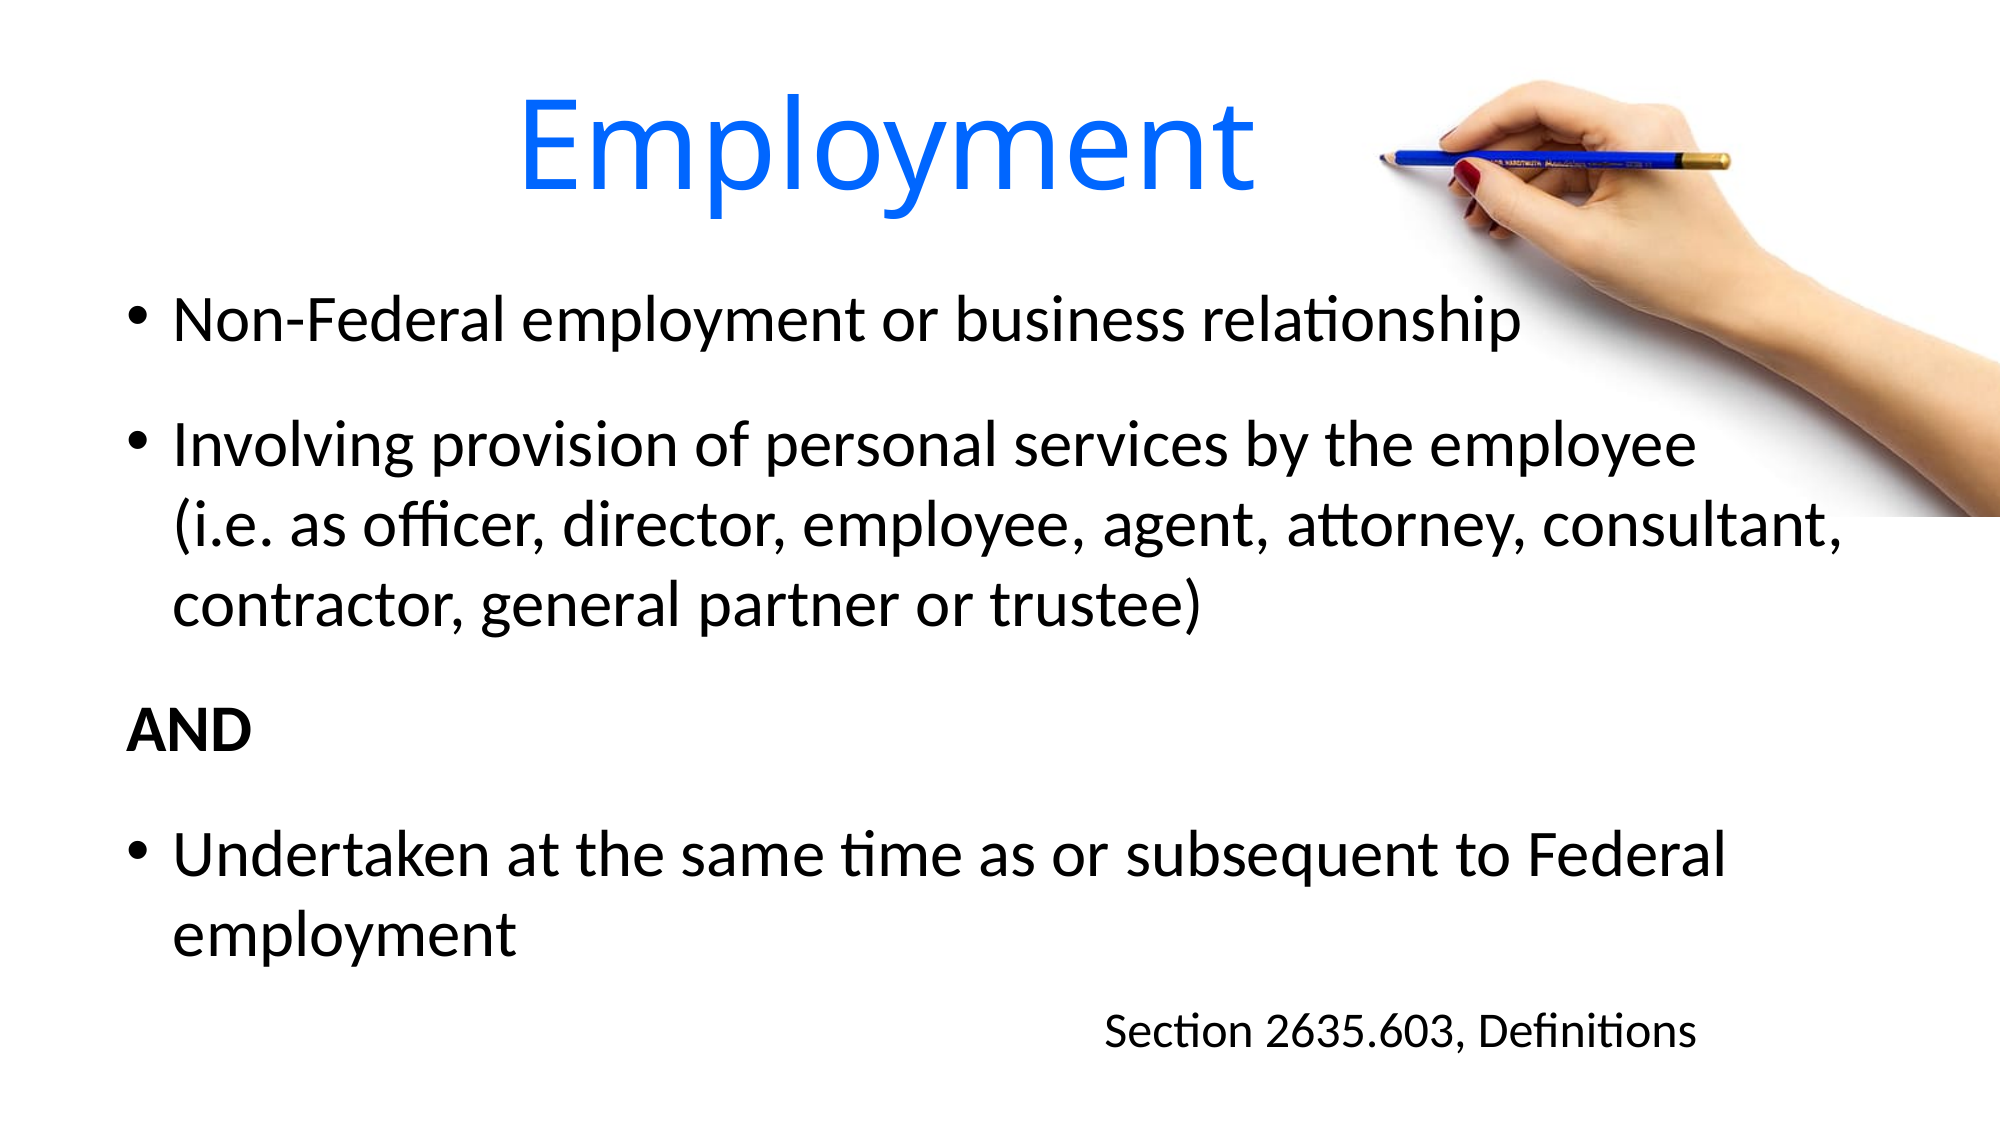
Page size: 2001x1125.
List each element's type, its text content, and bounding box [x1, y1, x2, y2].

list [1319, 57, 2000, 517]
text_box Section 2635.603, Definitions [1089, 990, 1890, 1065]
text_box Employment [499, 57, 1319, 222]
text_box Non-Federal employment or business relationship Involving provision of personal services by the employee (i.e. as officer, director, employee, agent, attorney, consultant, contractor, general partner or trustee) AND Undertaken at the same time as or subsequent to Federal employment [111, 267, 1905, 977]
